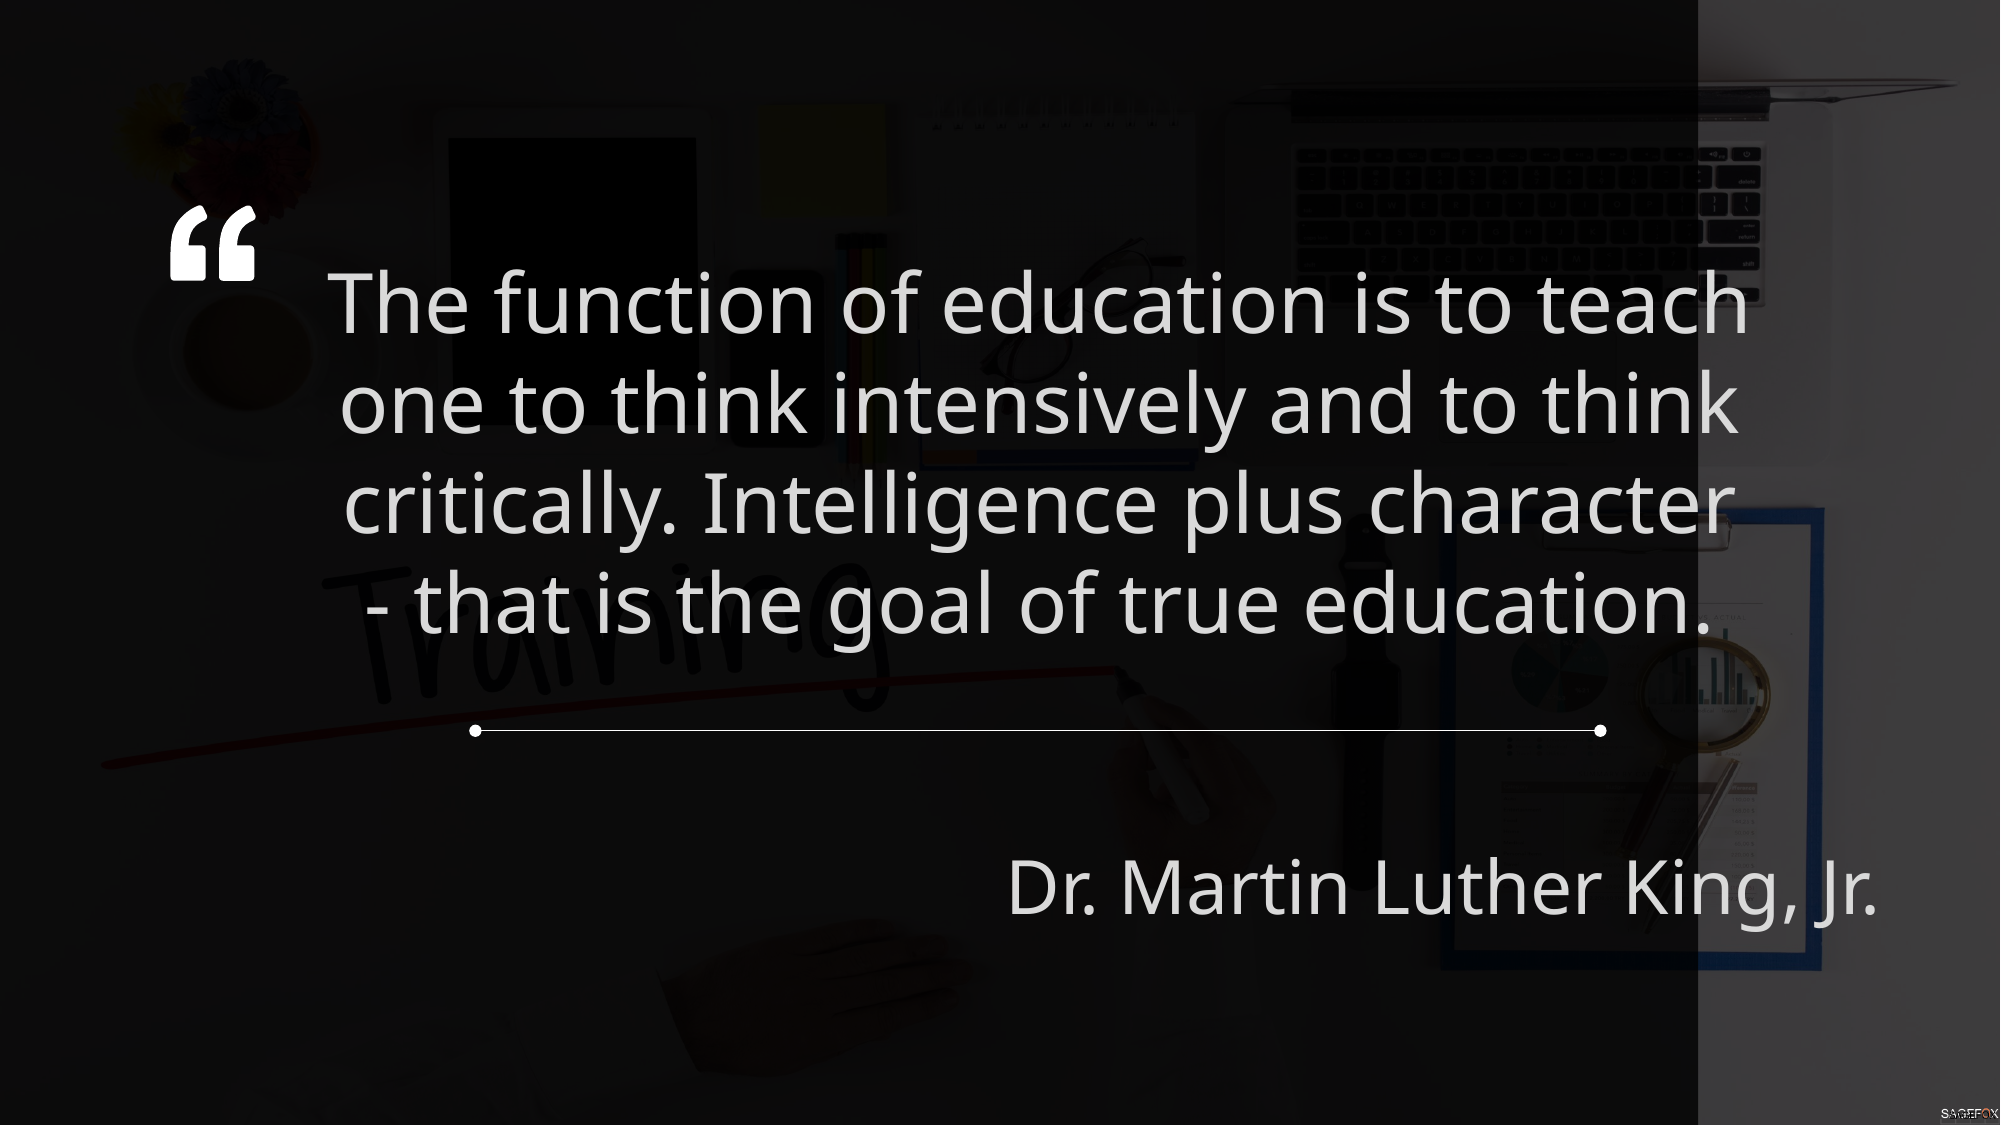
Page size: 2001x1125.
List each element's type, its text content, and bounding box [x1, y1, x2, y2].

text_box Dr. Martin Luther King, Jr. [989, 831, 1897, 937]
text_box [170, 205, 256, 281]
text_box The function of education is to teach one to think intensively and to think critically. Intelligence plus character - that is the goal of true education. [303, 243, 1777, 658]
picture [1699, 0, 2001, 1125]
text_box [0, 0, 1699, 1125]
